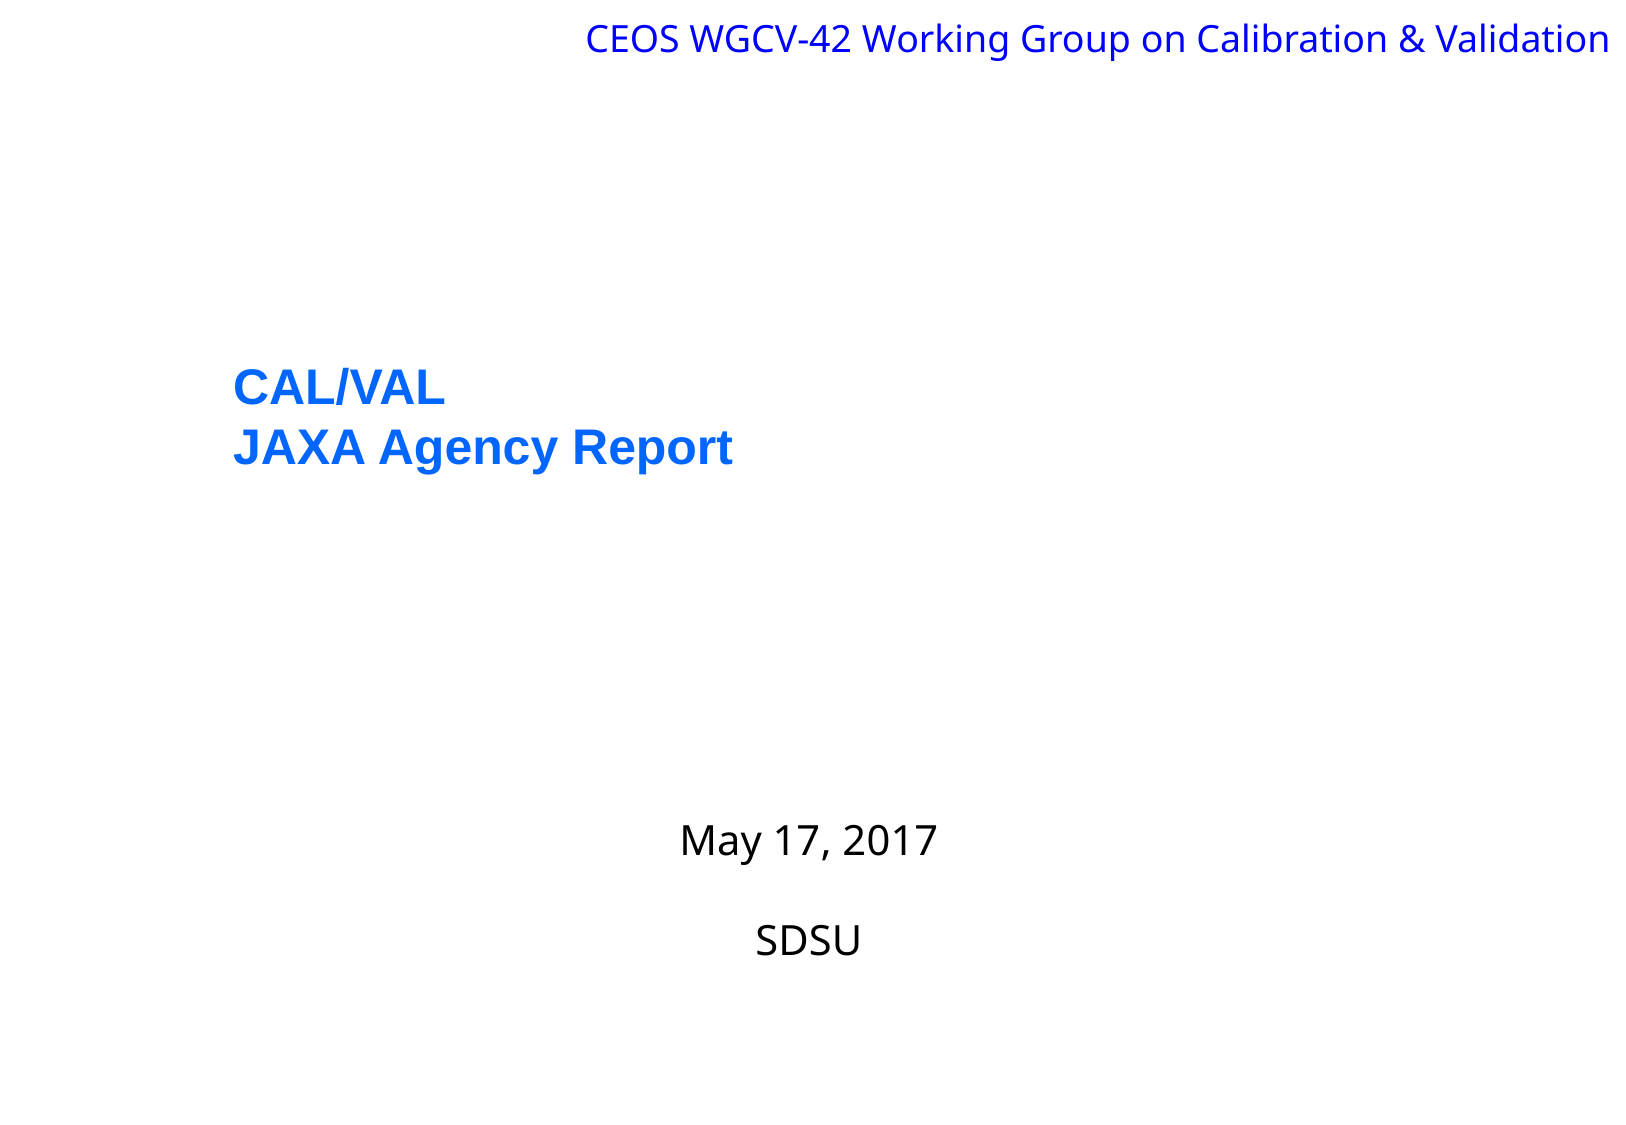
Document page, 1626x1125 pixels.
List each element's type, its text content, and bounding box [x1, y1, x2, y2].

text_box CEOS WGCV-42 Working Group on Calibration & Validation [108, 7, 1625, 67]
title CAL/VAL JAXA Agency Report [218, 347, 1400, 527]
text_box May 17, 2017 SDSU [369, 806, 1248, 972]
